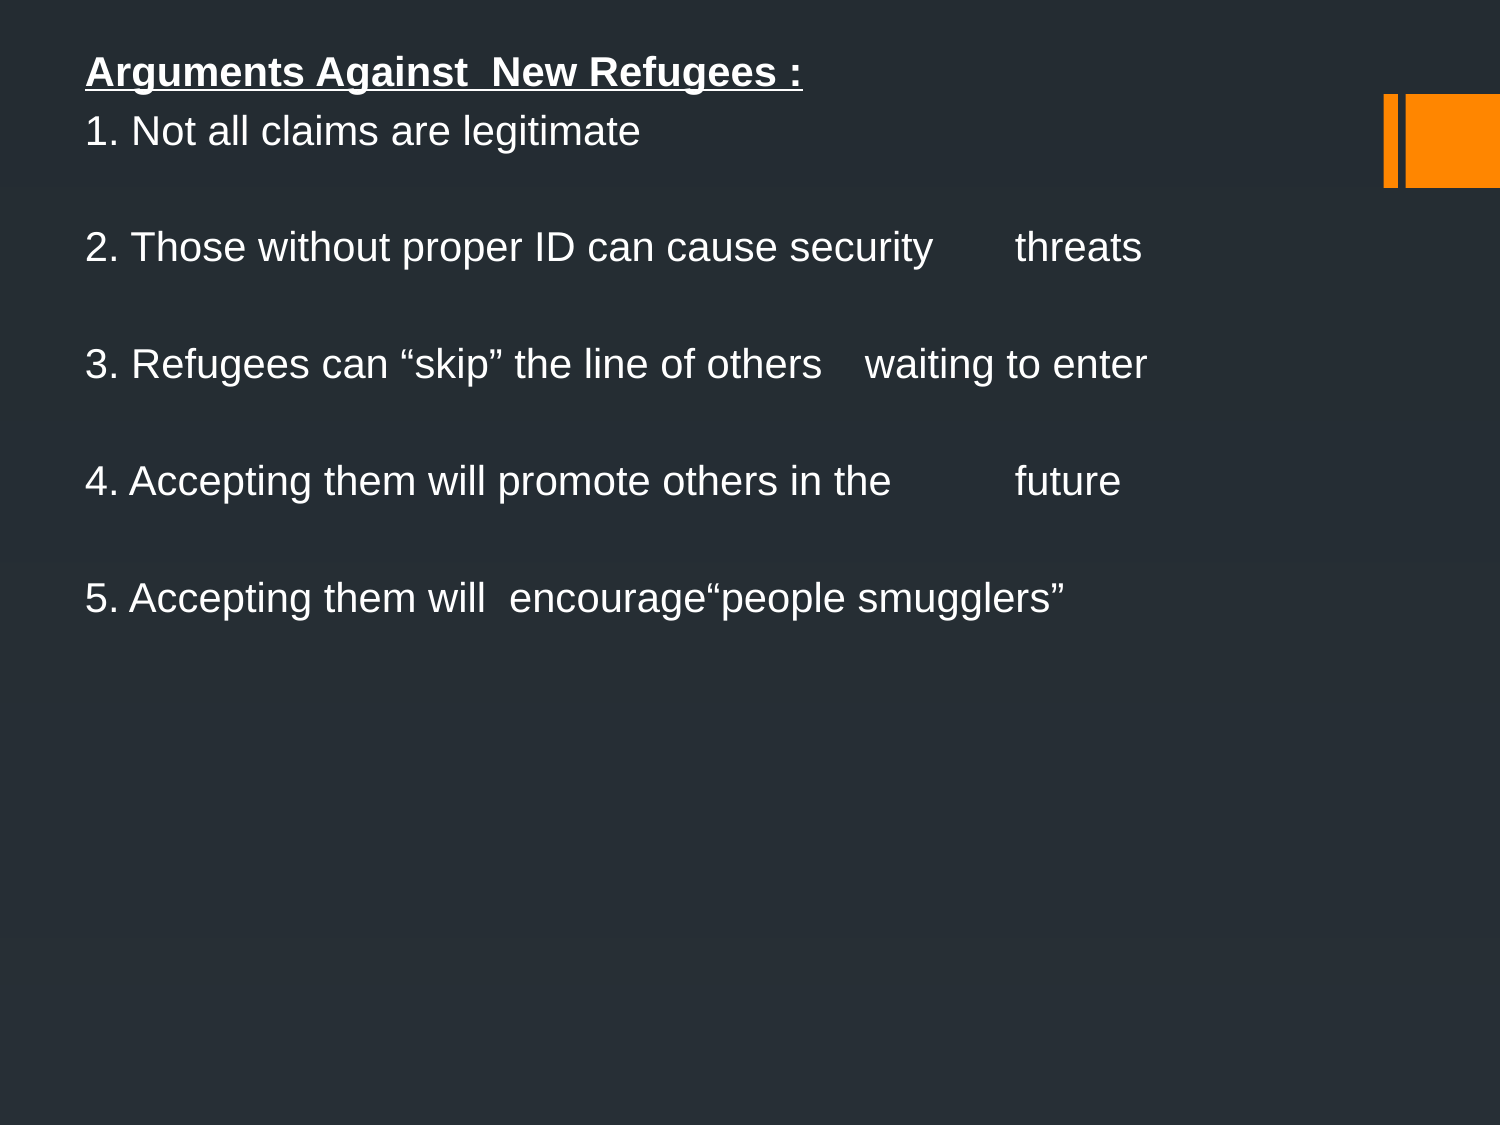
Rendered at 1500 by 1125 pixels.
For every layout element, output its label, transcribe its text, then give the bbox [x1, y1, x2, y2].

list Arguments Against New Refugees : 1. Not all claims are legitimate 2. Those without proper ID can cause security threats 3. Refugees can “skip” the line of others waiting to enter 4. Accepting them will promote others in the future 5. Accepting them will encourage“people smugglers” [62, 37, 1413, 1050]
